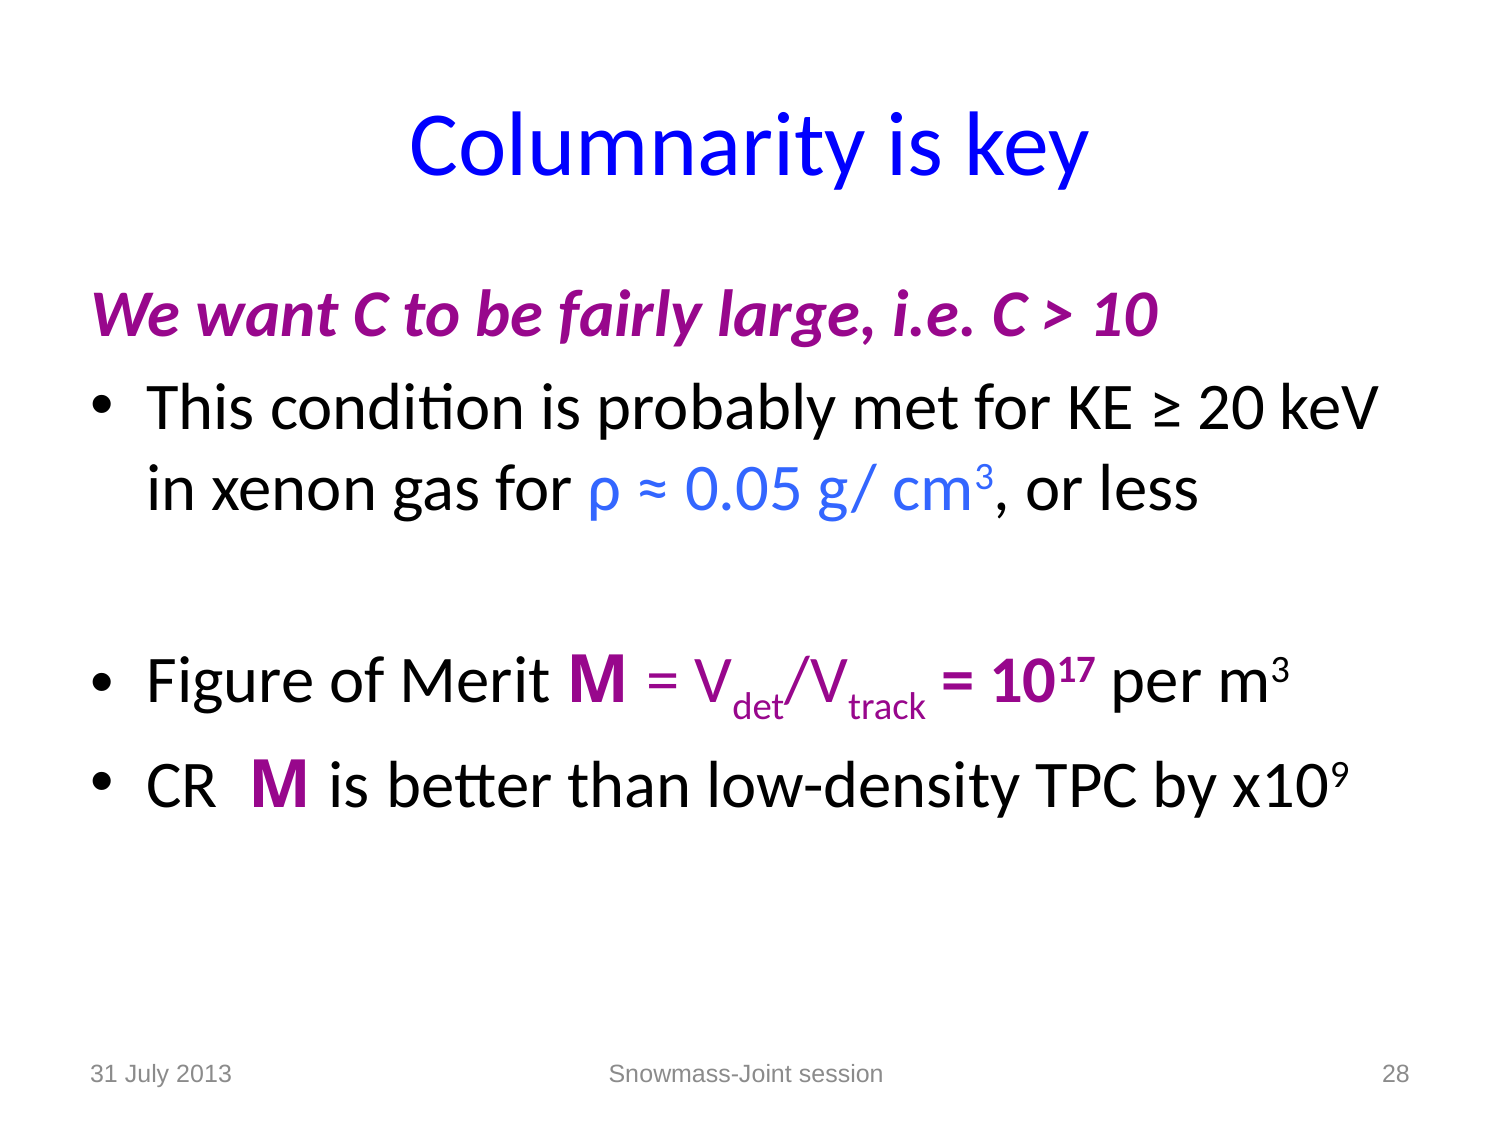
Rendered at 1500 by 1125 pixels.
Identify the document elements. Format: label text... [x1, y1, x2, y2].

list We want C to be fairly large, i.e. C > 10 This condition is probably met for KE ≥ 20 keV in xenon gas for ρ ≈ 0.05 g/ cm3, or less Figure of Merit M = Vdet/Vtrack = 1017 per m3 CR M is better than low-density TPC by x109 [75, 262, 1425, 1005]
footer Snowmass-Joint session [512, 1042, 988, 1103]
slide_number 28 [1074, 1042, 1425, 1103]
title Columnarity is key [75, 45, 1425, 233]
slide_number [75, 1042, 425, 1103]
